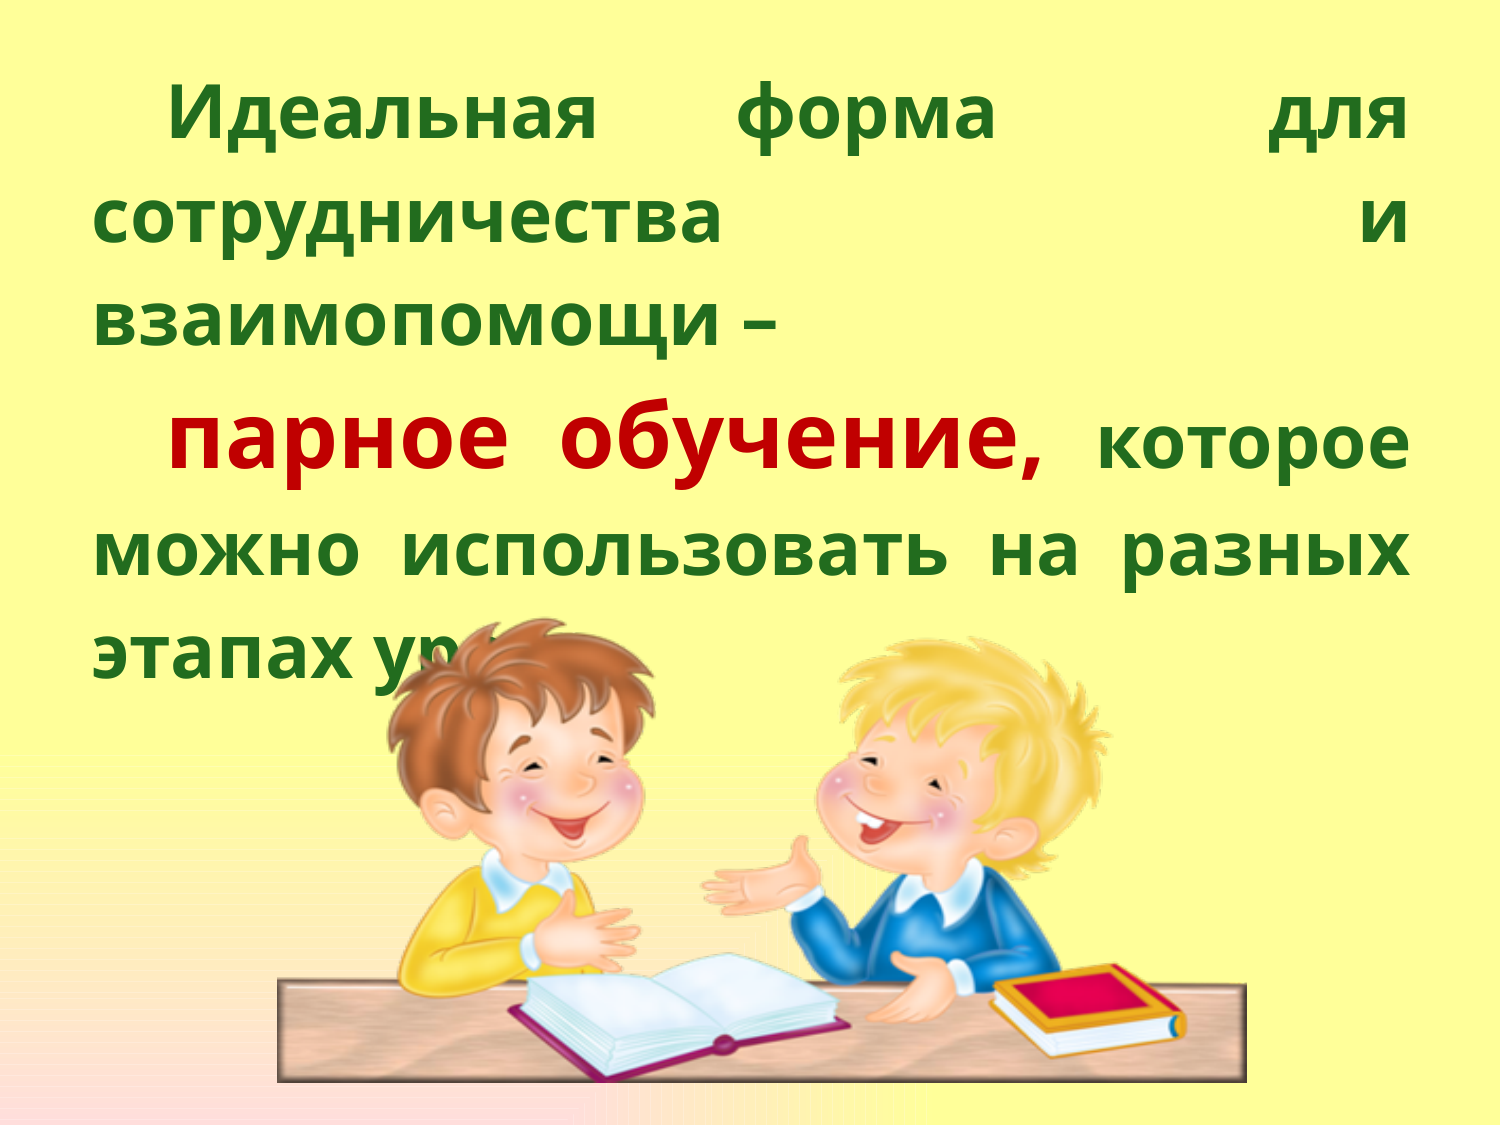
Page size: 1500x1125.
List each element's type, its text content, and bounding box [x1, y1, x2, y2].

list Идеальная форма для сотрудничества и взаимопомощи – парное обучение, которое можно использовать на разных этапах урока. [76, 42, 1427, 1022]
picture [277, 562, 1247, 1083]
